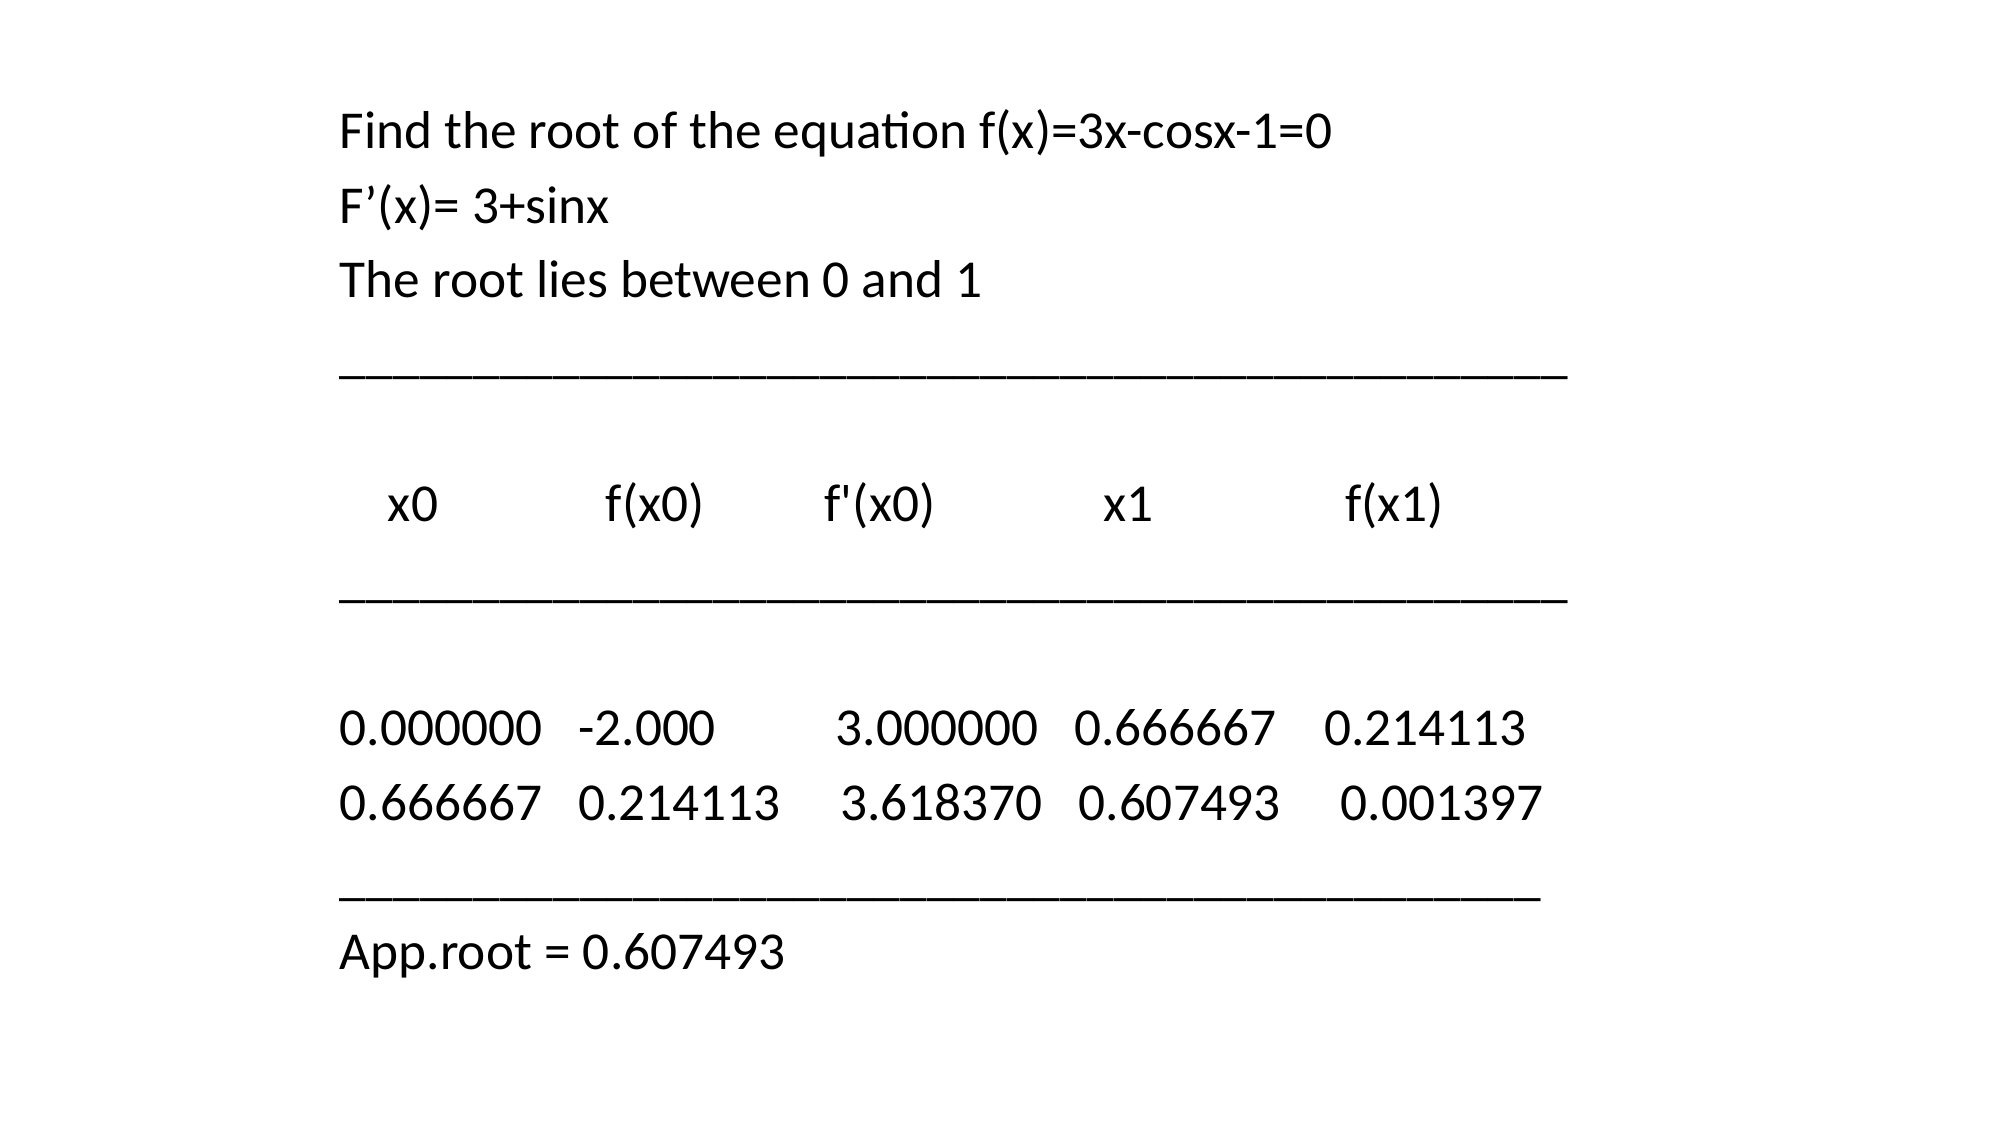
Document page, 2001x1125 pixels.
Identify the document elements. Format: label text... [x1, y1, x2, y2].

list Find the root of the equation f(x)=3x-cosx-1=0 F’(x)= 3+sinx The root lies between 0 and 1 ______________________________________________ x0 f(x0) f'(x0) x1 f(x1) ______________________________________________ 0.000000 -2.000 3.000000 0.666667 0.214113 0.666667 0.214113 3.618370 0.607493 0.001397 _____________________________________________ App.root = 0.607493 [324, 87, 1676, 1006]
